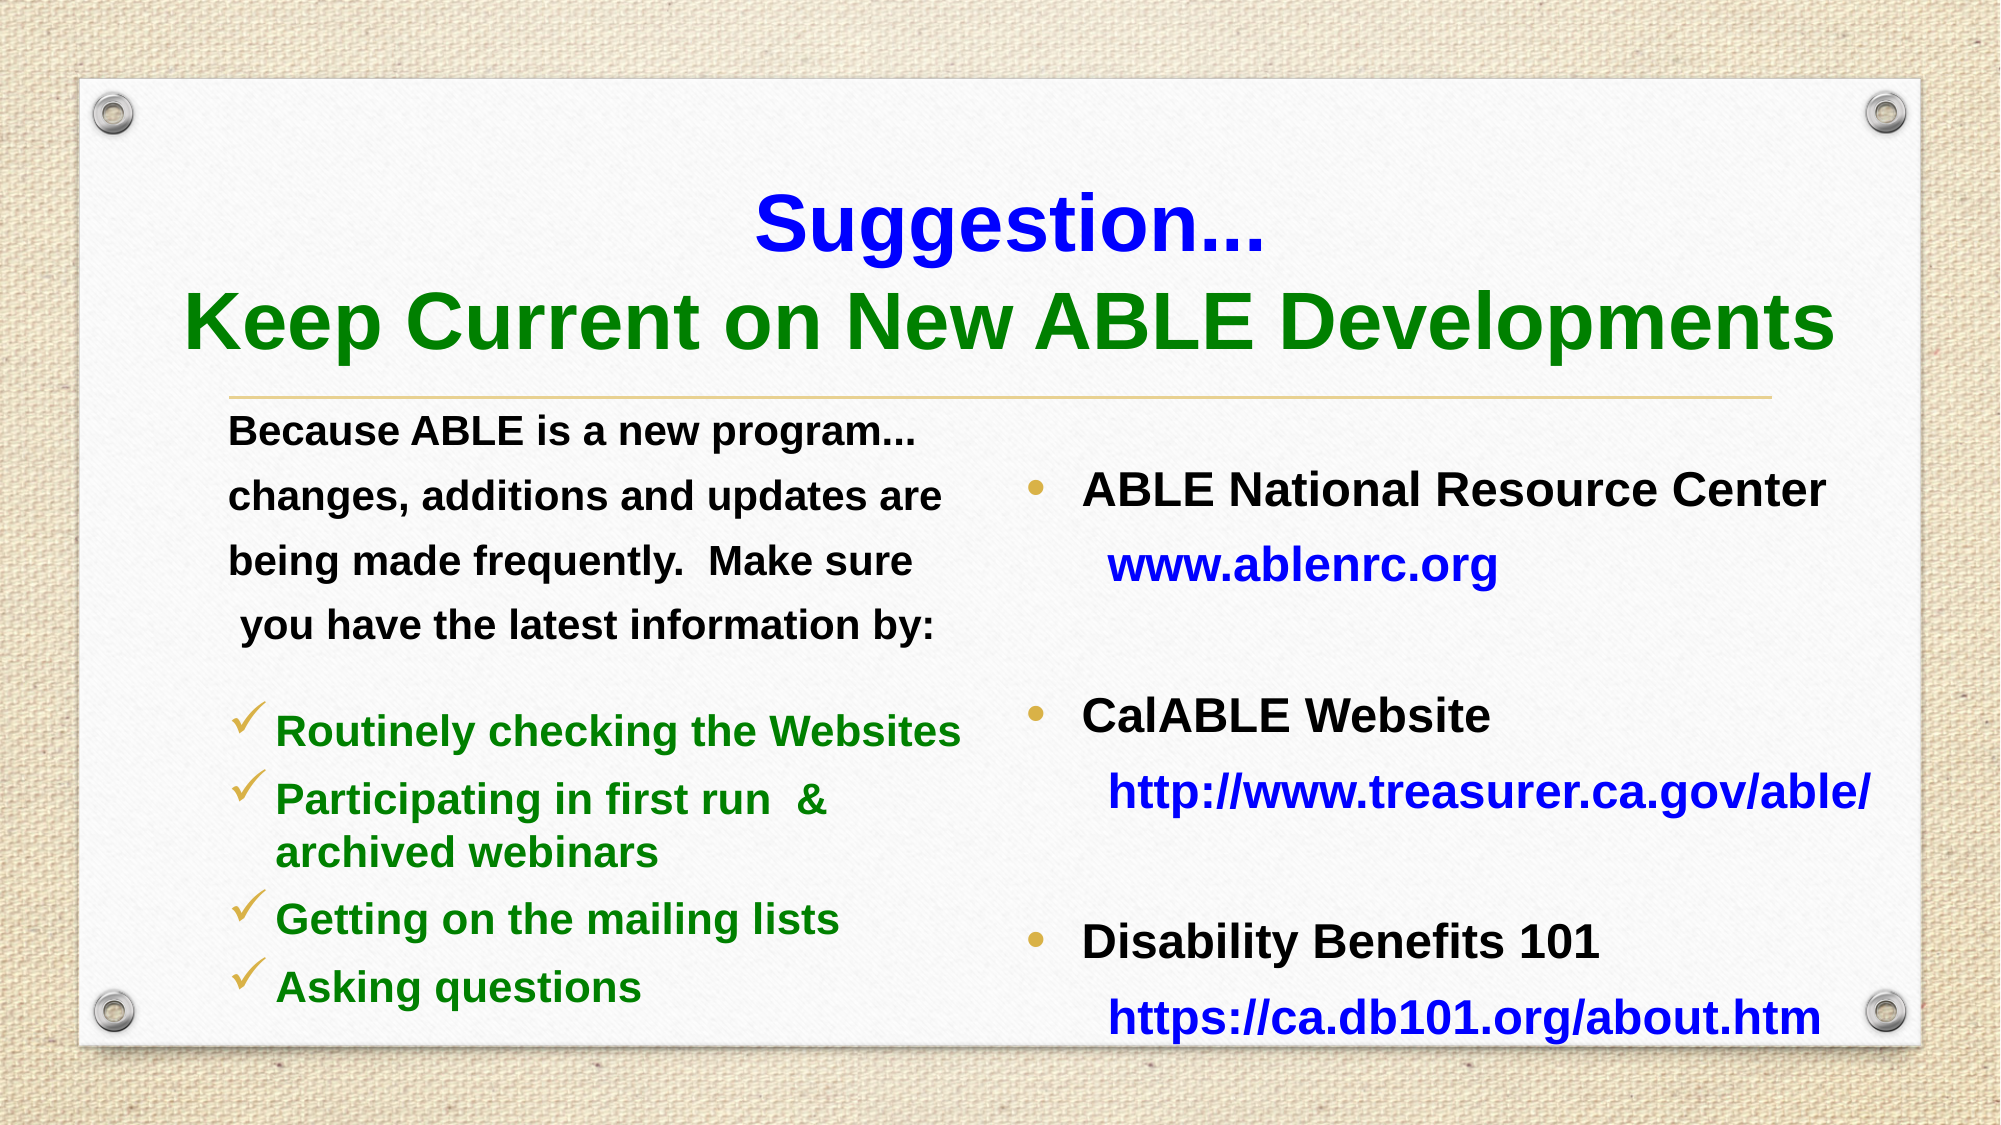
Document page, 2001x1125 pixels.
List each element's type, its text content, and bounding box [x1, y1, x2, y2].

title Suggestion... Keep Current on New ABLE Developments [124, 161, 1899, 375]
picture [0, 0, 2001, 1125]
list Because ABLE is a new program... changes, additions and updates are being made frequently. Make sure you have the latest information by: Routinely checking the Websites Participating in first run & archived webinars Getting on the mailing lists Asking questions [213, 396, 987, 1040]
list ABLE National Resource Center www.ablenrc.org CalABLE Website http://www.treasurer.ca.gov/able/ Disability Benefits 101 https://ca.db101.org/about.htm [1011, 450, 1896, 1078]
